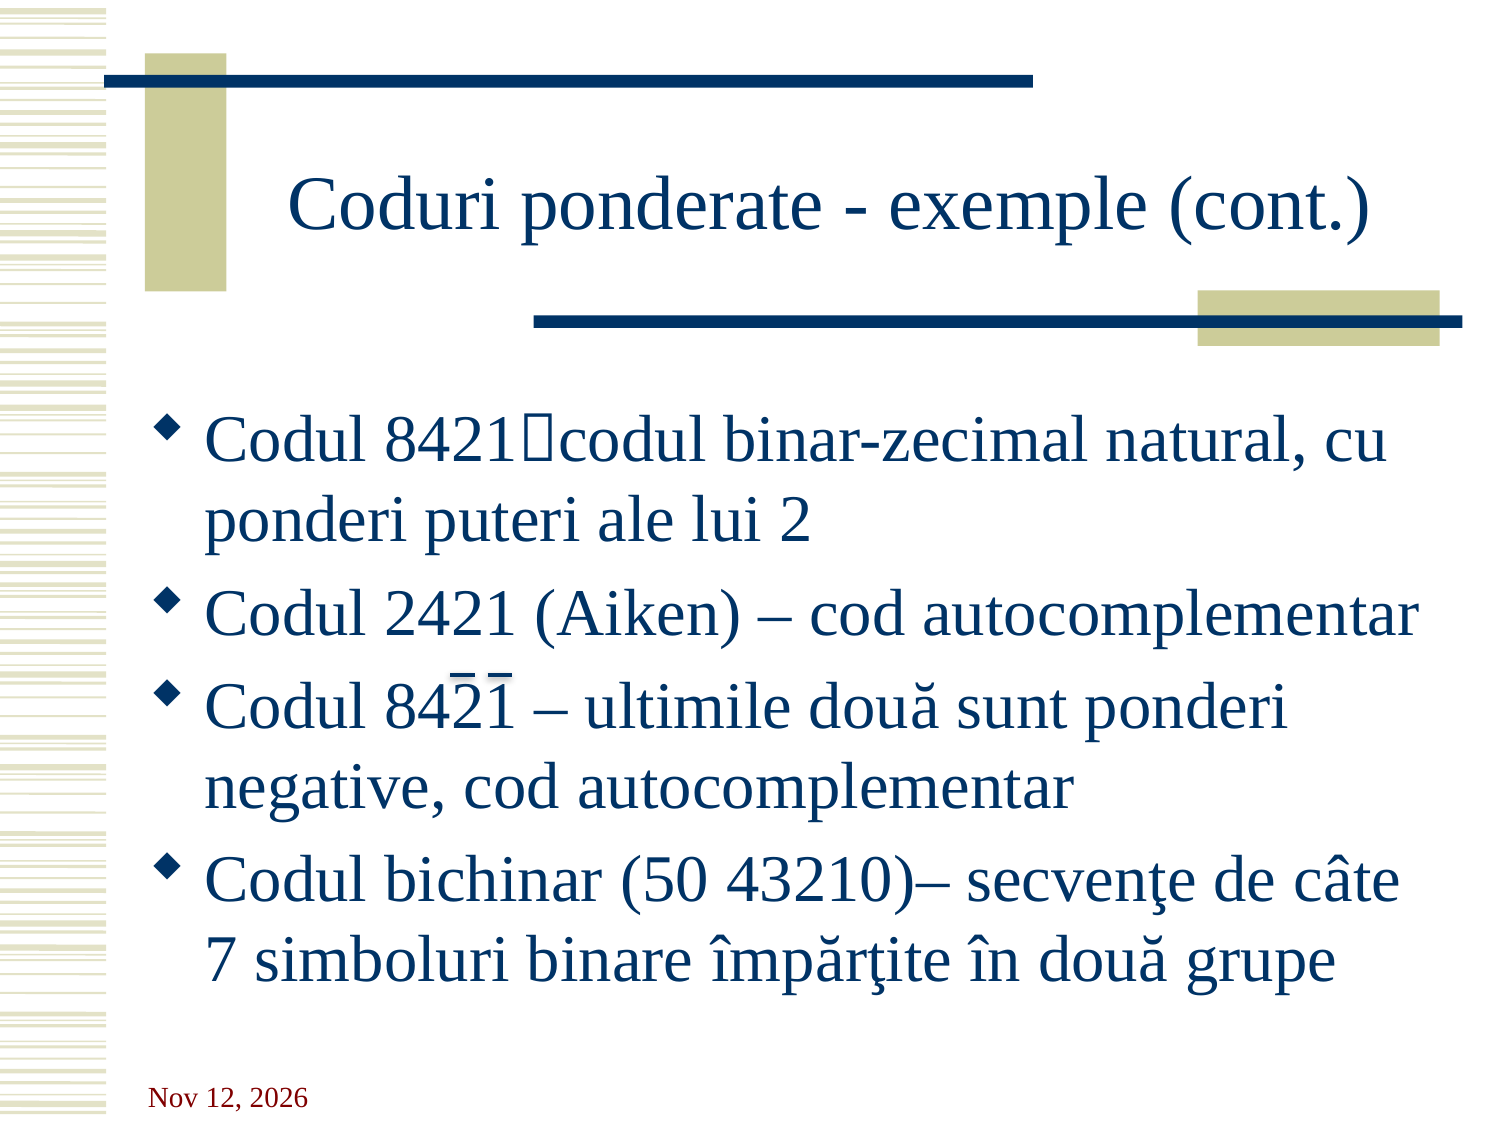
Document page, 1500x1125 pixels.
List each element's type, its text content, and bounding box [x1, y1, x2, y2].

list Codul 8421codul binar-zecimal natural, cu ponderi puteri ale lui 2 Codul 2421 (Aiken) – cod autocomplementar Codul 8421 – ultimile două sunt ponderi negative, cod autocomplementar Codul bichinar (50 43210)– secvenţe de câte 7 simboluri binare împărţite în două grupe [132, 387, 1439, 1000]
text_box Coduri ponderate - exemple (cont.) [224, 112, 1436, 300]
slide_number 24-Oct-23 [132, 1045, 446, 1121]
